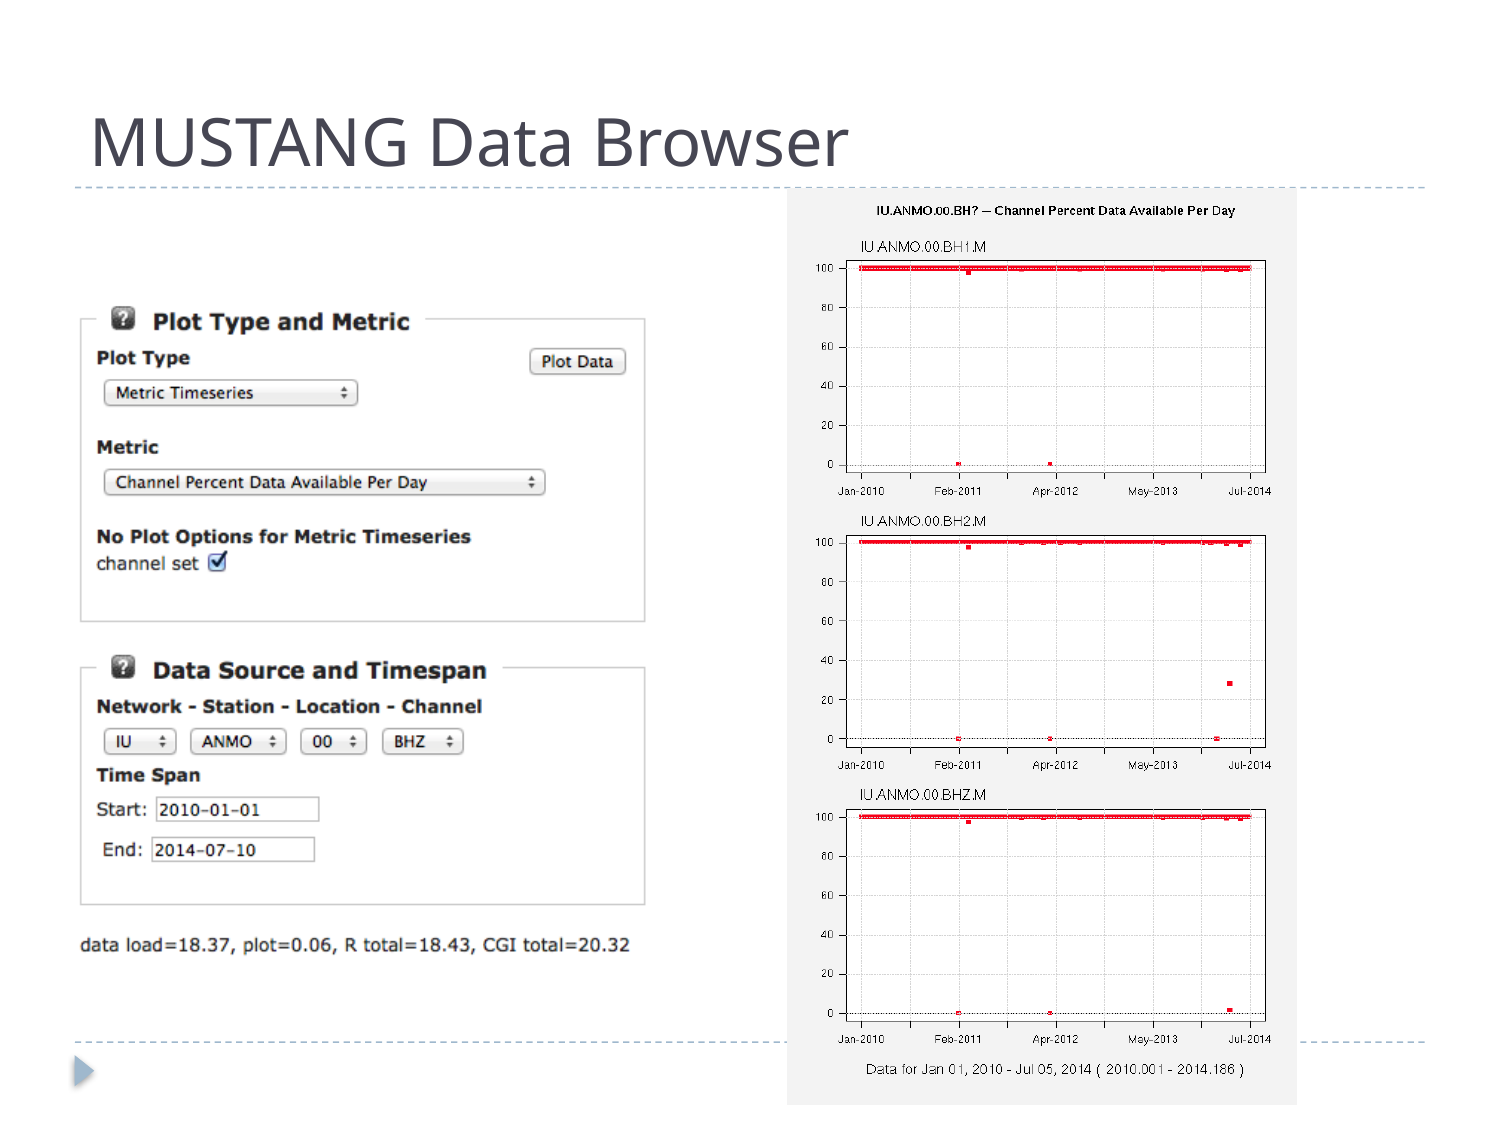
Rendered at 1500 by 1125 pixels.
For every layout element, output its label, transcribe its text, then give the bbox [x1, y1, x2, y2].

picture [787, 188, 1297, 1105]
picture [48, 299, 669, 980]
title MUSTANG Data Browser [75, 24, 1425, 188]
